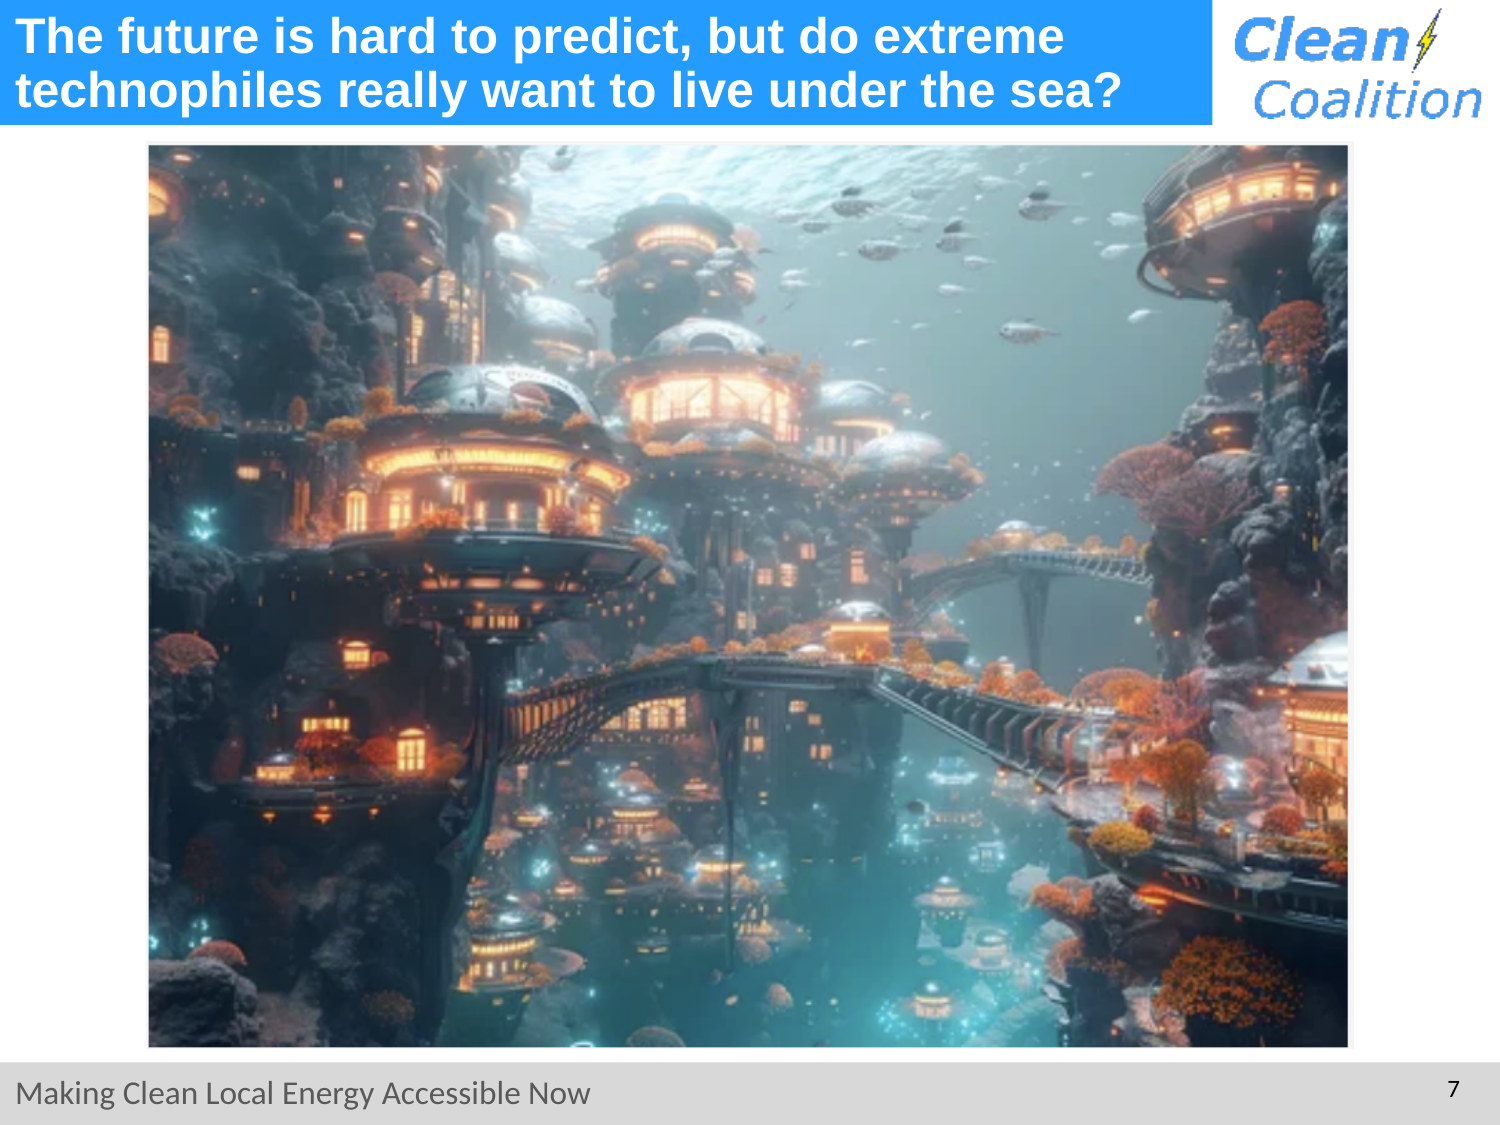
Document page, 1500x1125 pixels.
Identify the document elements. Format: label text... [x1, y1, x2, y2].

picture [1247, 7, 1500, 119]
title The future is hard to predict, but do extreme technophiles really want to live under the sea? [0, 0, 1247, 130]
picture [145, 141, 1354, 1049]
